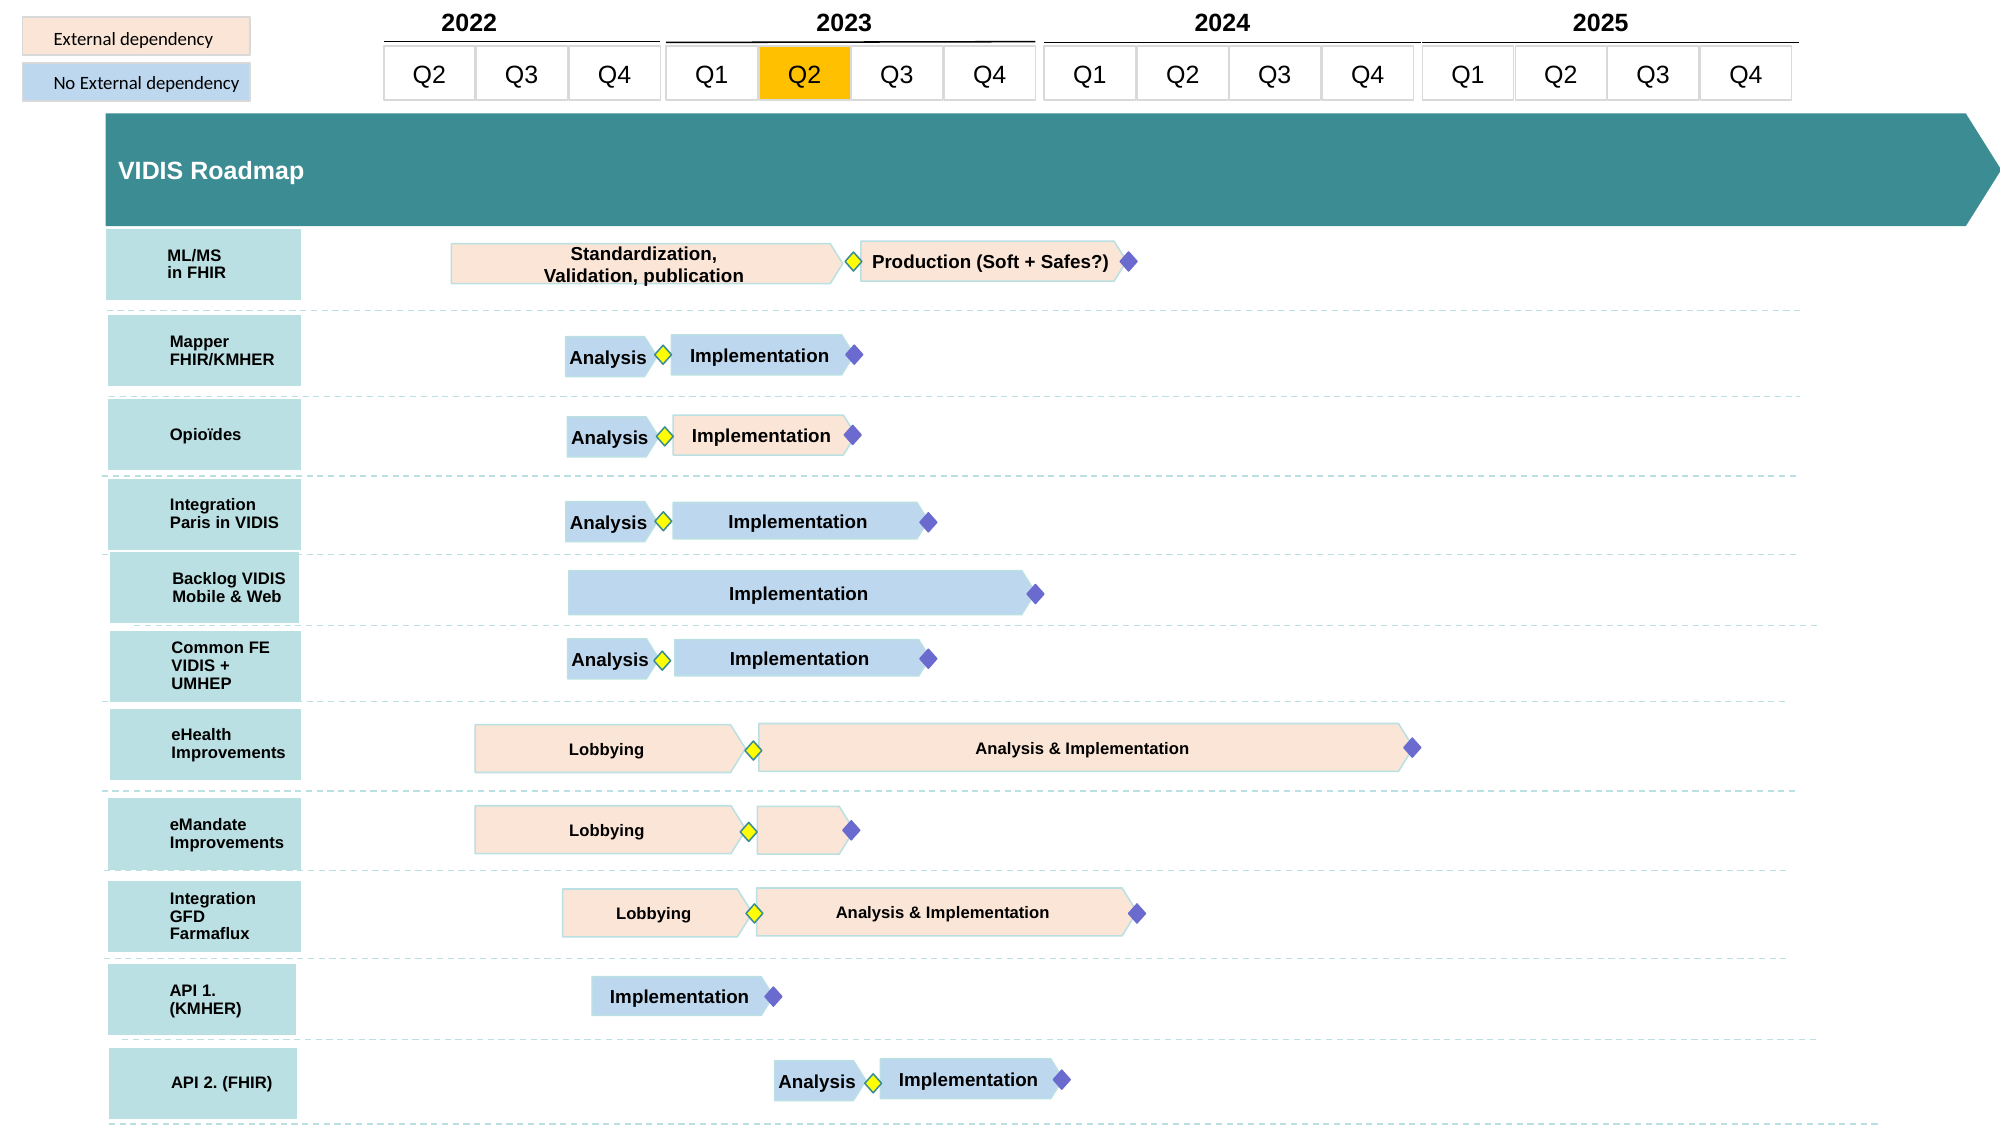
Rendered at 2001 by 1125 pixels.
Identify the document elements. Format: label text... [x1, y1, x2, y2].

text_box [656, 426, 674, 446]
text_box Common FE VIDIS + UMHEP [110, 631, 300, 701]
text_box [845, 252, 862, 272]
text_box [845, 345, 863, 365]
text_box Implementation [673, 502, 925, 539]
text_box [740, 822, 758, 842]
text_box Implementation [671, 334, 851, 375]
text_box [22, 16, 266, 102]
text_box Implementation [880, 1058, 1059, 1099]
text_box Mapper FHIR/KMHER [109, 316, 300, 386]
text_box eHealth Improvements [110, 709, 300, 780]
text_box [919, 512, 937, 532]
text_box Analysis [565, 336, 657, 377]
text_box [1044, 0, 1421, 100]
text_box [842, 820, 860, 840]
text_box [765, 987, 782, 1007]
text_box Standardization, Validation, publication [451, 243, 843, 284]
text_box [666, 0, 1036, 100]
text_box Analysis [567, 638, 657, 679]
text_box Lobbying [475, 724, 746, 773]
text_box Implementation [592, 976, 770, 1016]
text_box Production (Soft + Safes?) [860, 241, 1124, 282]
text_box [1120, 251, 1138, 271]
text_box [919, 649, 937, 669]
text_box [746, 903, 763, 923]
text_box [654, 345, 672, 365]
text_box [372, 0, 661, 100]
text_box Backlog VIDIS Mobile & Web [111, 555, 298, 623]
text_box Analysis [565, 501, 656, 542]
text_box API 1. (KMHER) [108, 965, 295, 1035]
text_box [844, 425, 862, 445]
text_box [1128, 904, 1146, 923]
text_box Integration GFD Farmaflux [109, 882, 300, 952]
text_box Lobbying [475, 805, 744, 854]
text_box [1027, 584, 1044, 604]
text_box Opioïdes [109, 400, 300, 470]
text_box VIDIS Roadmap [106, 114, 2000, 226]
text_box Implementation [568, 570, 1032, 615]
text_box Integration Paris in VIDIS [109, 479, 300, 549]
text_box [864, 1073, 882, 1093]
text_box eMandate Improvements [109, 799, 300, 869]
text_box [744, 741, 762, 761]
text_box [757, 806, 849, 855]
text_box Analysis & Implementation [756, 888, 1134, 936]
text_box [654, 511, 672, 531]
text_box Analysis & Implementation [758, 723, 1409, 772]
text_box ML/MS in FHIR [106, 230, 300, 300]
text_box [653, 651, 671, 671]
text_box Implementation [673, 415, 851, 456]
text_box Analysis [567, 416, 658, 457]
text_box API 2. (FHIR) [110, 1048, 297, 1118]
text_box Lobbying [562, 889, 750, 937]
text_box Analysis [774, 1060, 866, 1101]
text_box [1422, 0, 1799, 100]
text_box [1053, 1070, 1071, 1090]
text_box Implementation [674, 639, 926, 676]
text_box [1403, 738, 1421, 758]
